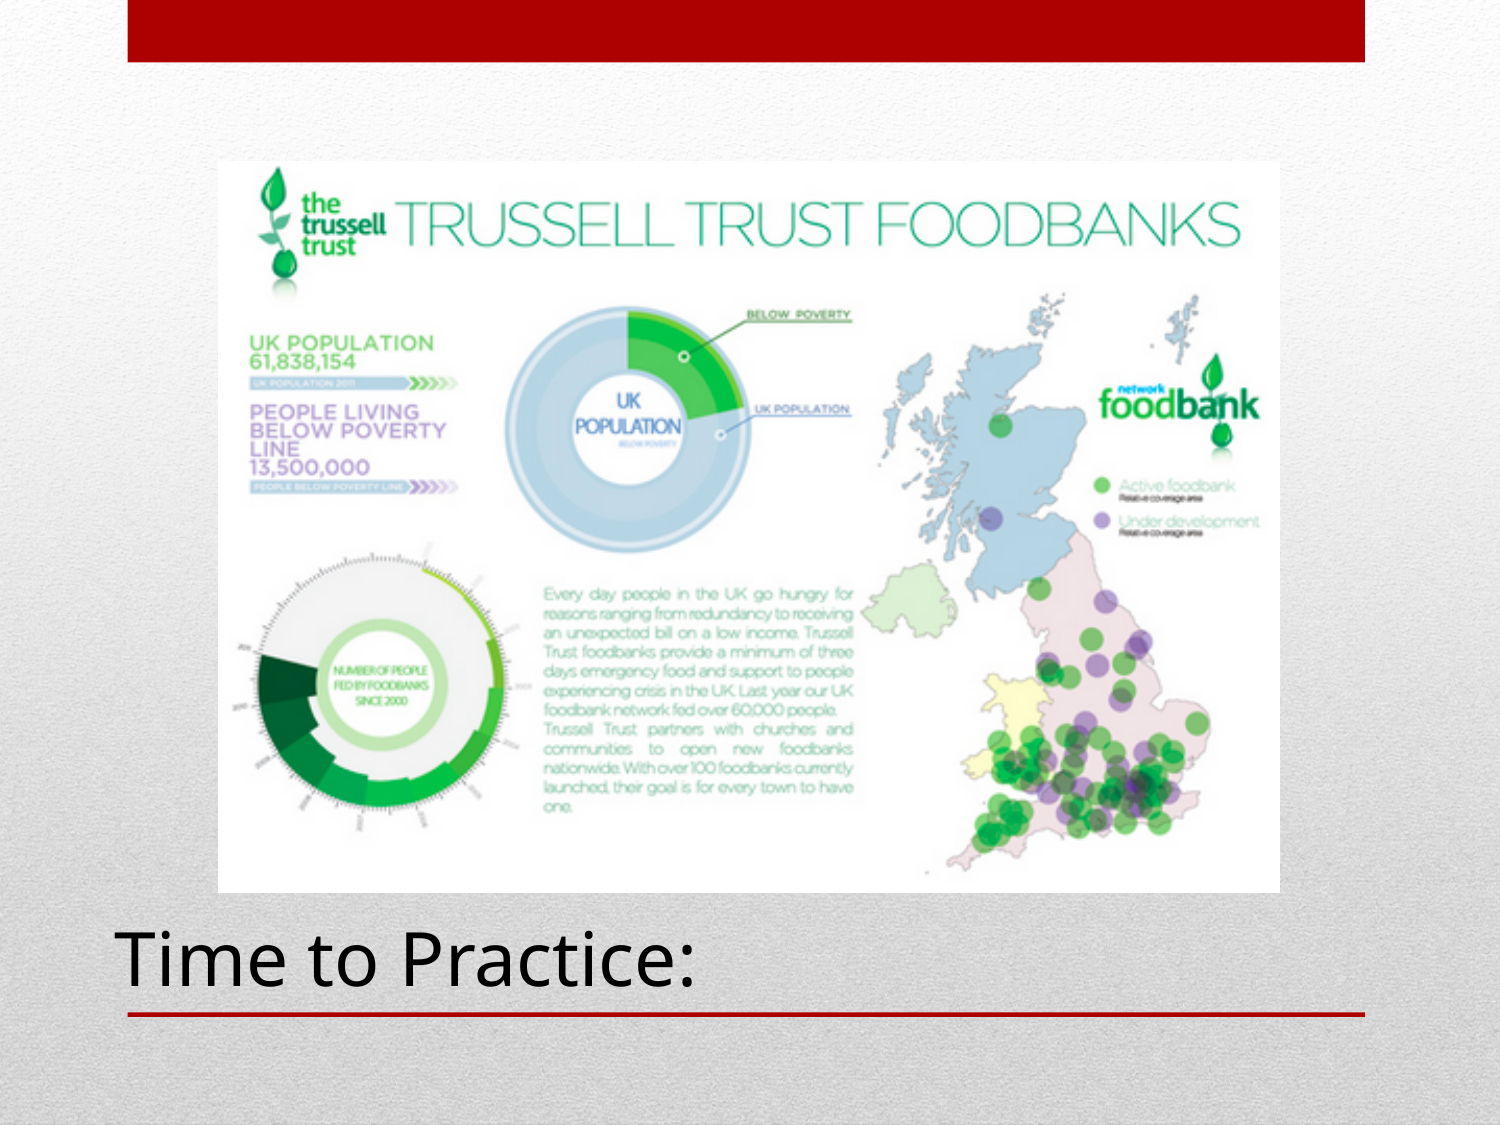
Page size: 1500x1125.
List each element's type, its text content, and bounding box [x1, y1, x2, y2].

text_box Time to Practice: [100, 903, 713, 1009]
picture [217, 160, 1280, 894]
